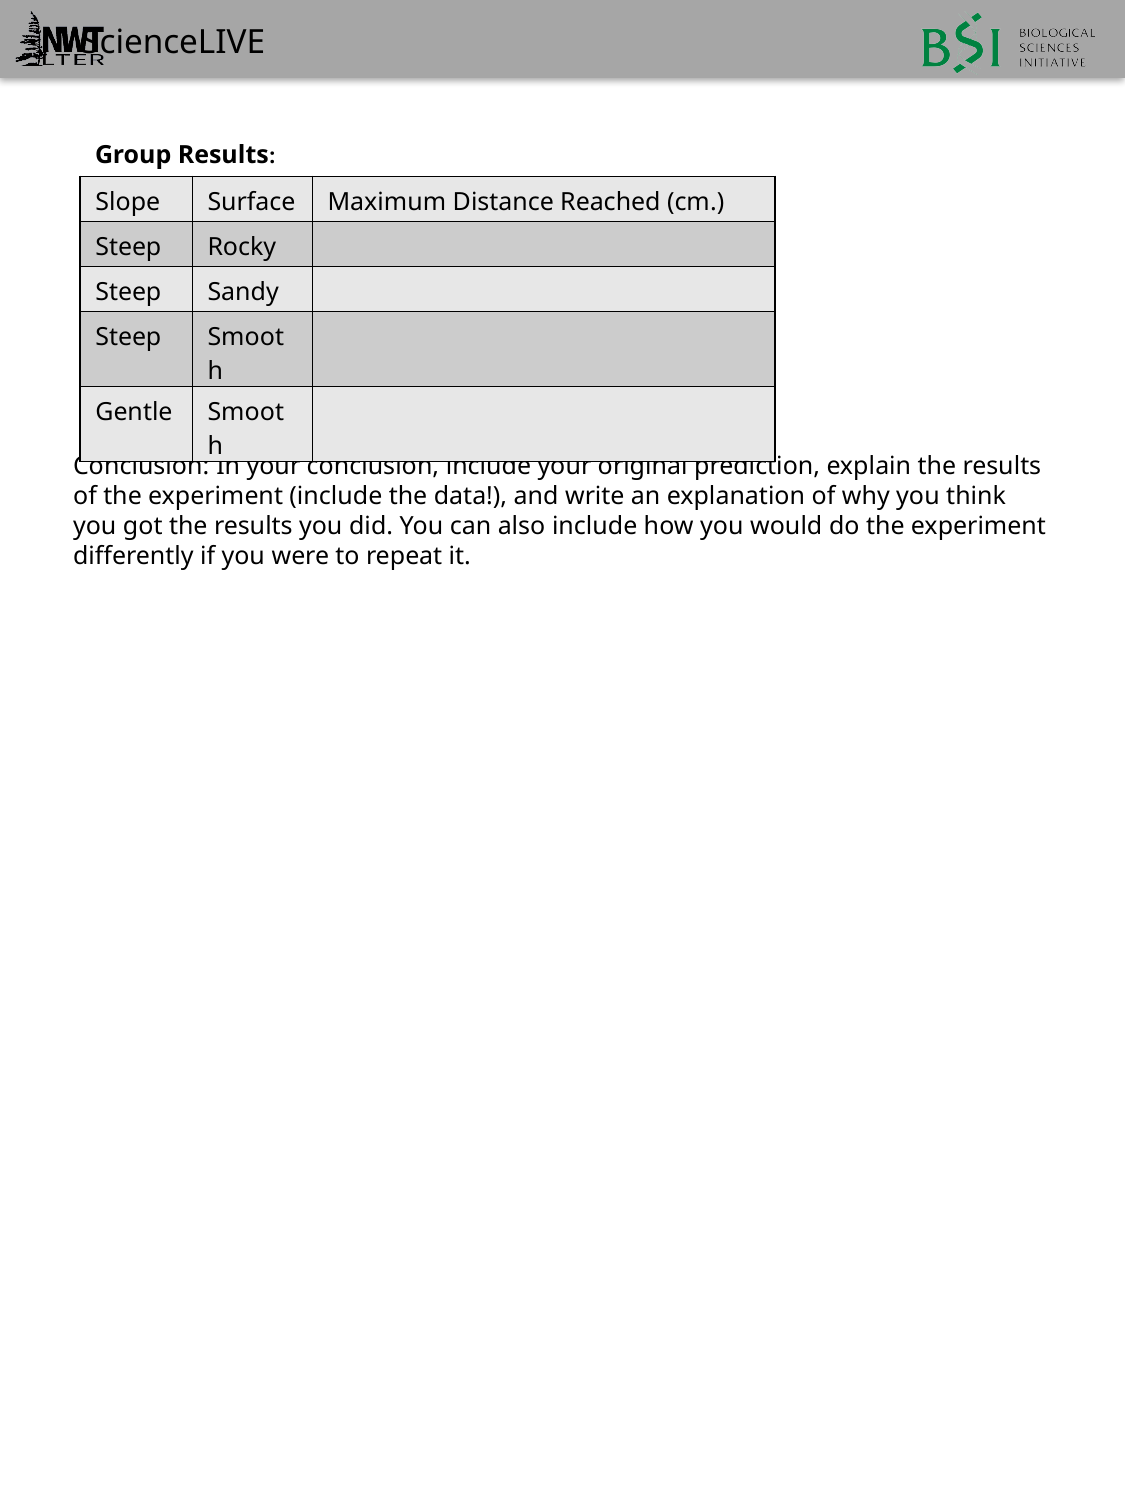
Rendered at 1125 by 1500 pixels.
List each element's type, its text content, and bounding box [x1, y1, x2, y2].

table_cell Smooth [193, 312, 312, 386]
text_box Conclusion: In your conclusion, include your original prediction, explain the results of the experiment (include the data!), and write an explanation of why you think you got the results you did. You can also include how you would do the experiment differently if you were to repeat it. [58, 442, 1070, 637]
table_cell [313, 387, 774, 461]
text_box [0, 0, 1125, 96]
table_header Surface [193, 177, 312, 221]
table_header Maximum Distance Reached (cm.) [313, 177, 774, 221]
table_cell [313, 267, 774, 311]
table_cell Rocky [193, 222, 312, 266]
table_cell [313, 312, 774, 386]
table_cell Sandy [193, 267, 312, 311]
table_cell Steep [81, 222, 192, 266]
table_cell Steep [81, 267, 192, 311]
table_cell Smooth [193, 387, 312, 461]
table_cell Gentle [81, 387, 192, 461]
text_box Group Results: [80, 131, 1013, 176]
table_header Slope [81, 177, 192, 221]
table_cell Steep [81, 312, 192, 386]
table_cell [313, 222, 774, 266]
